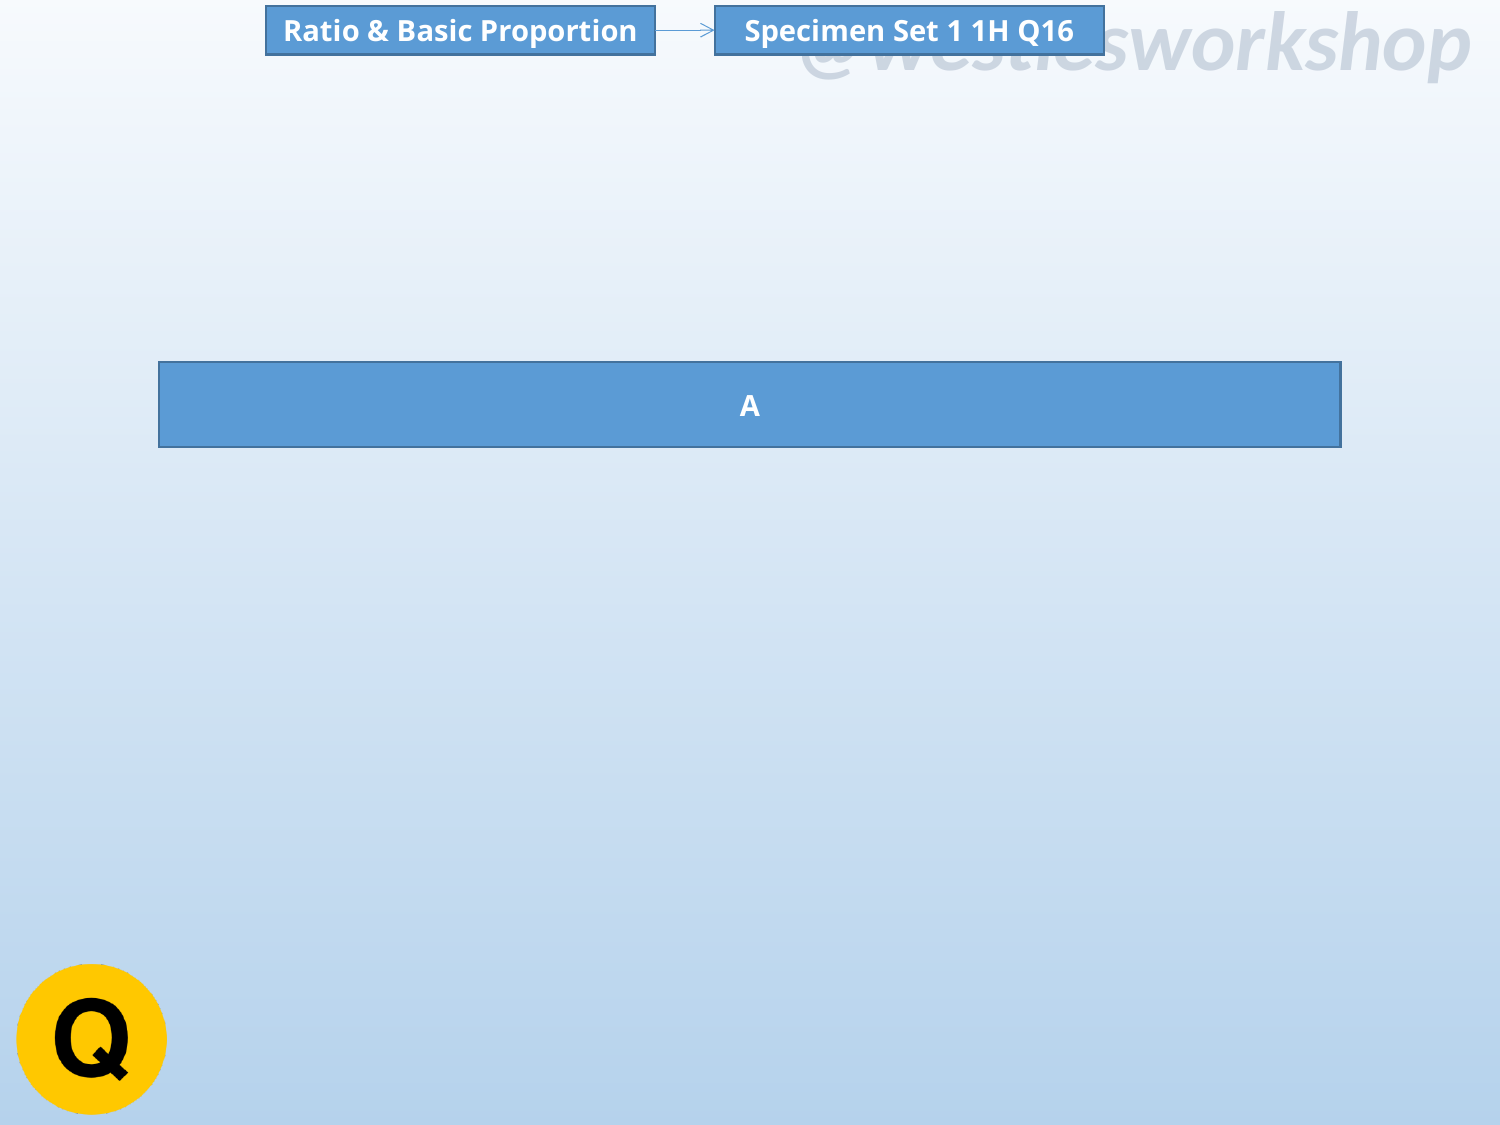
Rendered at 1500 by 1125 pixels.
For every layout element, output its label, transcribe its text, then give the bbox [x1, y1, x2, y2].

picture [0, 940, 191, 1125]
text_box Specimen Set 1 1H Q16 [714, 5, 1105, 56]
picture [159, 361, 1341, 448]
text_box Ratio & Basic Proportion [265, 5, 656, 56]
